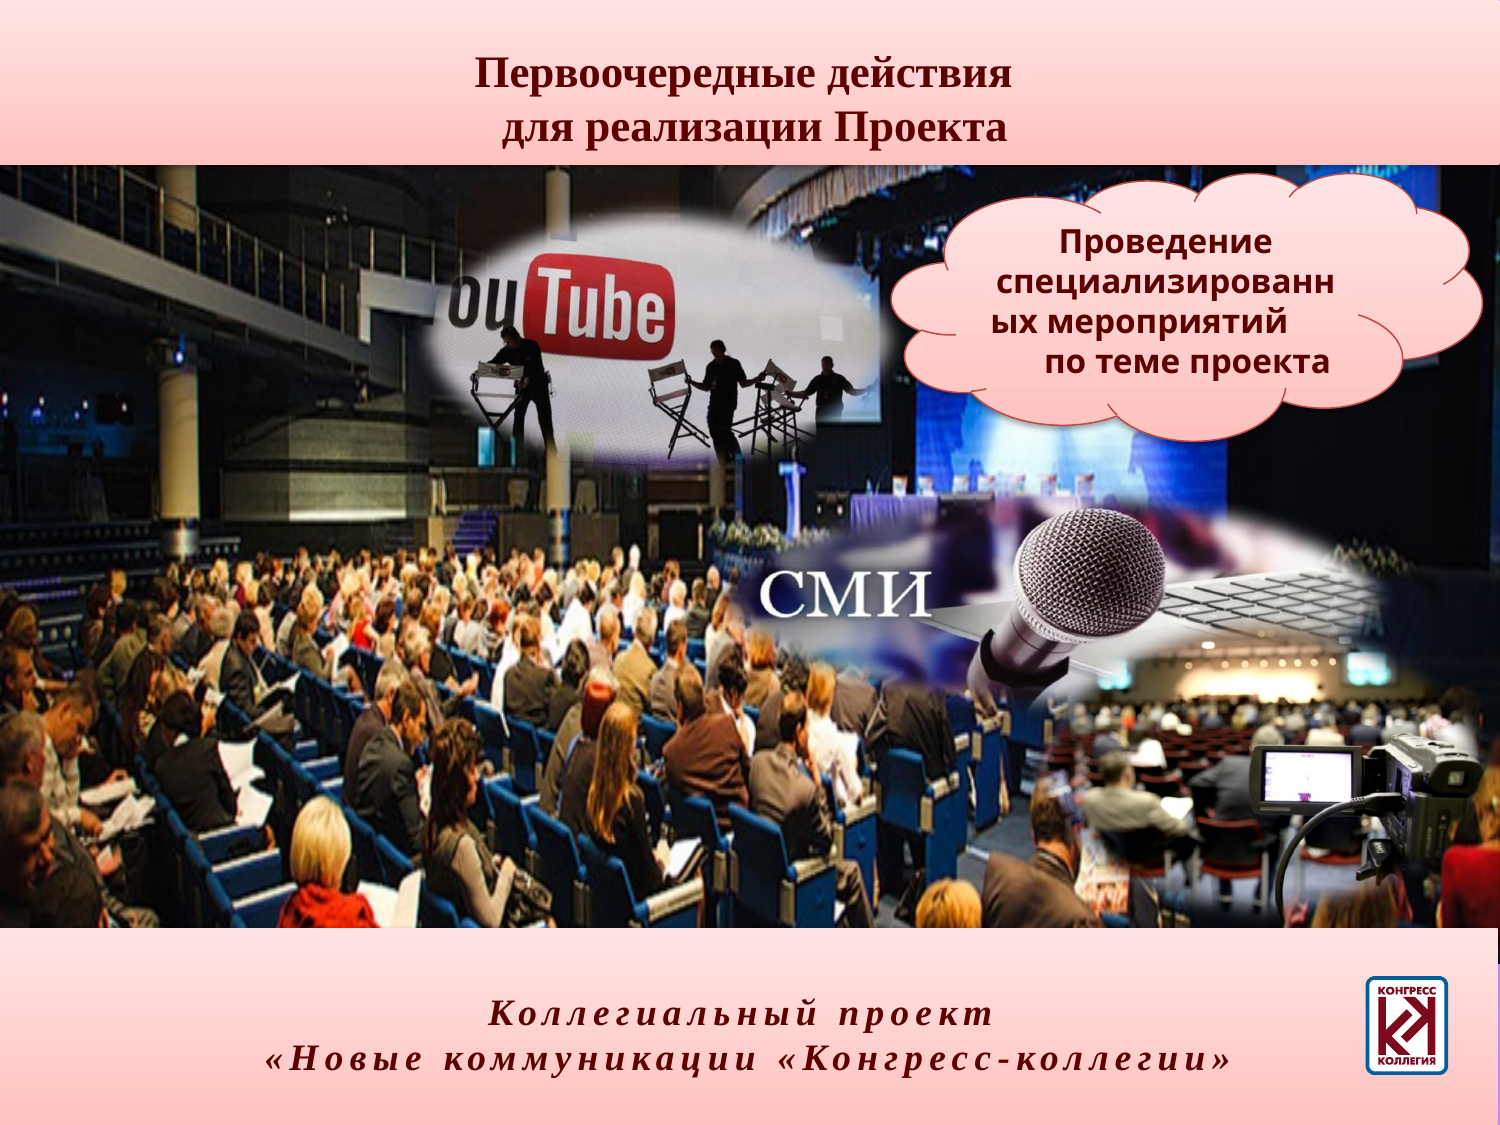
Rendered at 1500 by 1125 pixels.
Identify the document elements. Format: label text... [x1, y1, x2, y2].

picture [1365, 975, 1449, 1076]
text_box [0, 973, 1498, 1125]
text_box Первоочередные действия для реализации Проекта [0, 0, 1500, 160]
picture [0, 160, 1500, 965]
text_box Коллегиальный проект «Новые коммуникации «Конгресс-коллегии» [0, 974, 1488, 1087]
